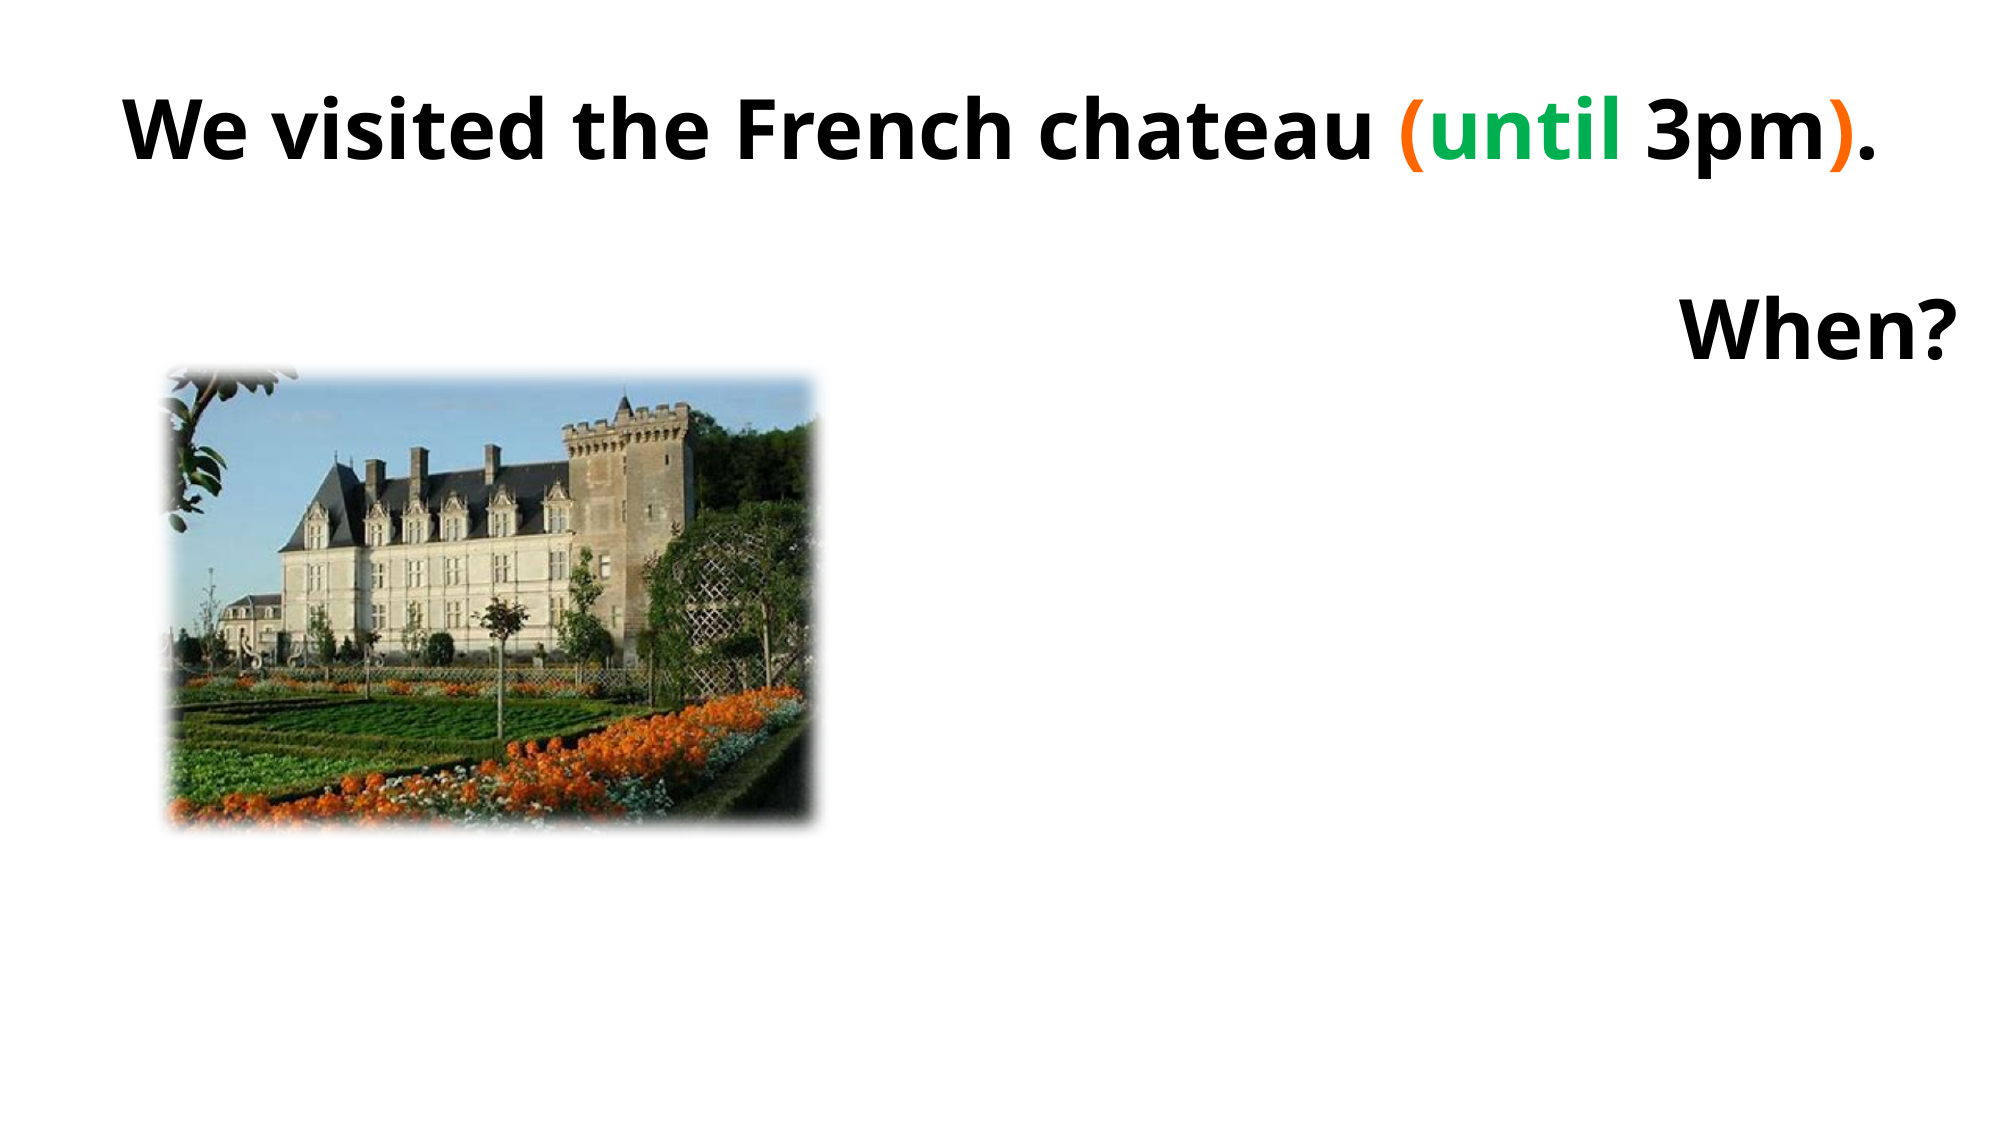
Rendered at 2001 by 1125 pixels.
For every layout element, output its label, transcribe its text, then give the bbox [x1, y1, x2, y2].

picture [154, 360, 830, 840]
text_box We visited the French chateau (until 3pm). When? [28, 68, 1974, 384]
